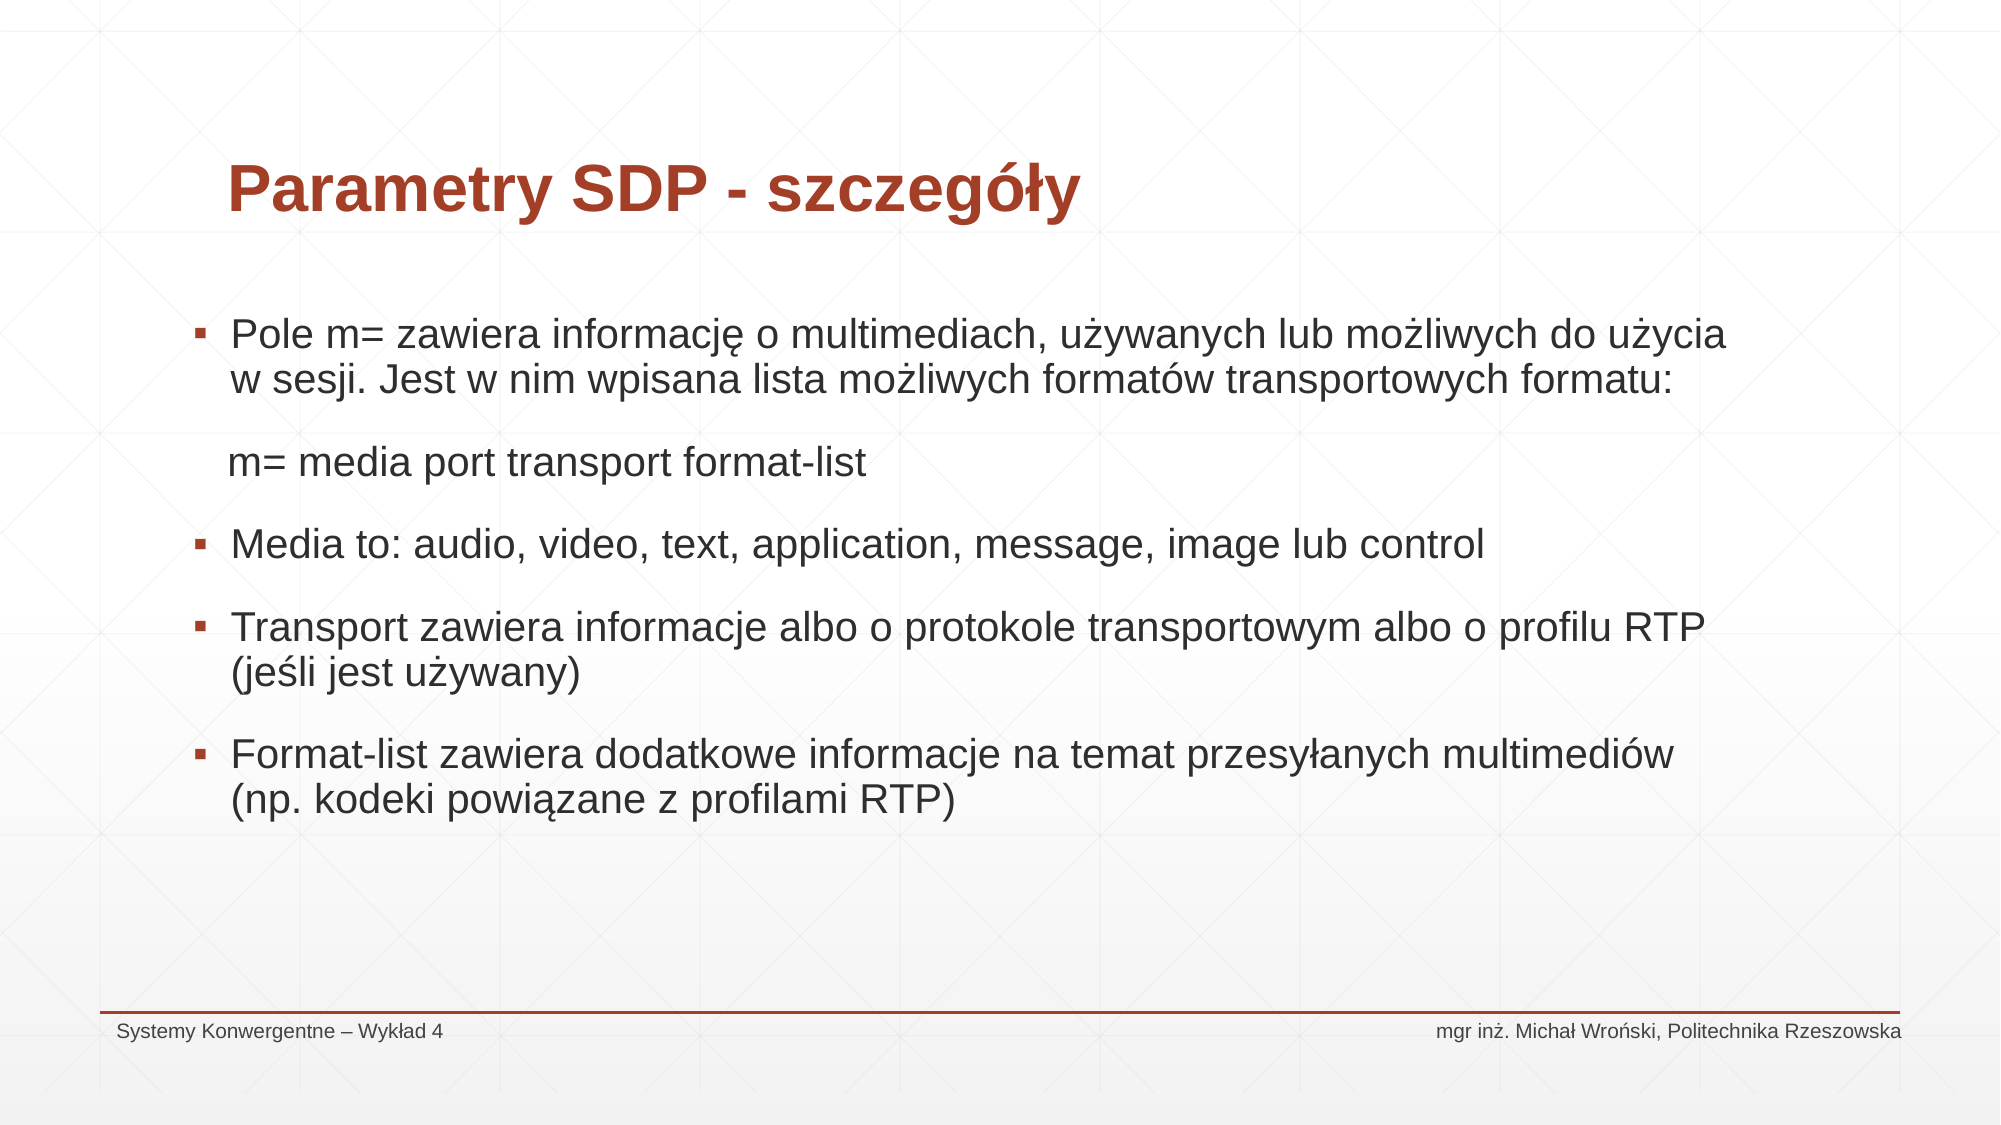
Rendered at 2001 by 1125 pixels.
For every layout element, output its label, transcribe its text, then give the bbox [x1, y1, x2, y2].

footer Systemy Konwergentne – Wykład 4 mgr inż. Michał Wroński, Politechnika Rzeszowska [101, 1011, 1925, 1049]
list Pole m= zawiera informację o multimediach, używanych lub możliwych do użycia w sesji. Jest w nim wpisana lista możliwych formatów transportowych formatu: m= media port transport format-list Media to: audio, video, text, application, message, image lub control Transport zawiera informacje albo o protokole transportowym albo o profilu RTP (jeśli jest używany) Format-list zawiera dodatkowe informacje na temat przesyłanych multimediów (np. kodeki powiązane z profilami RTP) [178, 304, 1753, 979]
title Parametry SDP - szczegóły [212, 82, 1788, 234]
